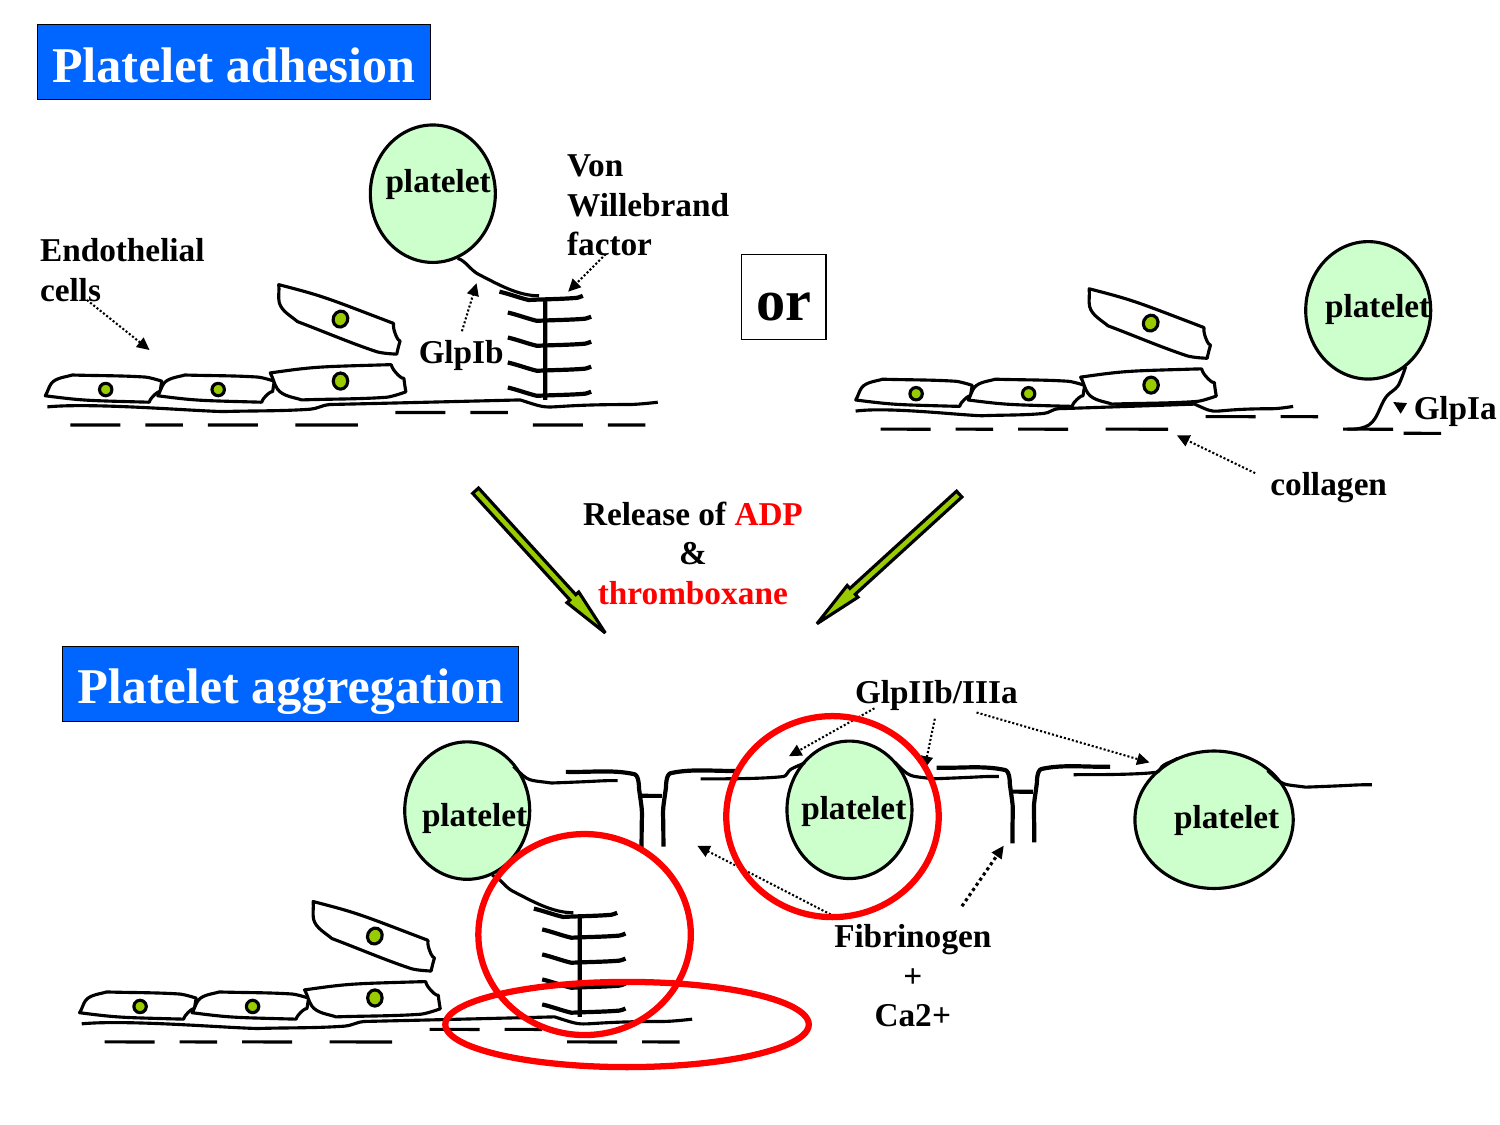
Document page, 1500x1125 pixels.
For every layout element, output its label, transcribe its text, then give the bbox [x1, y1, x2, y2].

text_box collagen [1255, 454, 1403, 510]
text_box or [741, 254, 827, 340]
text_box [466, 283, 479, 298]
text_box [79, 991, 190, 1022]
text_box [1267, 770, 1372, 788]
text_box [1134, 751, 1289, 889]
text_box platelet [1159, 787, 1295, 843]
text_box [191, 991, 301, 1022]
text_box [1132, 753, 1150, 766]
text_box [909, 387, 923, 400]
text_box Platelet aggregation [62, 646, 519, 722]
text_box platelet [1310, 277, 1446, 332]
text_box [1115, 758, 1178, 775]
text_box [1313, 241, 1423, 277]
text_box [507, 387, 545, 396]
text_box [472, 488, 569, 599]
text_box GlpIb [404, 322, 519, 378]
text_box [457, 258, 533, 293]
text_box GlpIIb/IIIa [840, 662, 1034, 718]
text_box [157, 374, 265, 405]
text_box Release of ADP & thromboxane [569, 484, 817, 619]
text_box [1022, 387, 1035, 400]
text_box [855, 379, 973, 407]
text_box Fibrinogen + Ca2+ [819, 906, 1007, 1041]
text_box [304, 979, 443, 1018]
text_box [855, 404, 1294, 416]
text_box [936, 763, 1111, 844]
text_box [519, 338, 545, 346]
text_box [988, 852, 1003, 867]
text_box [409, 741, 526, 785]
text_box [445, 981, 809, 1068]
text_box [507, 312, 545, 321]
text_box [135, 337, 150, 350]
text_box [1177, 435, 1198, 447]
text_box [499, 291, 583, 300]
text_box [1143, 315, 1159, 331]
text_box [1089, 288, 1211, 359]
text_box [1305, 285, 1428, 380]
text_box platelet [407, 785, 543, 841]
text_box [546, 314, 592, 321]
text_box platelet [370, 152, 506, 207]
text_box Von Willebrand factor [552, 135, 753, 270]
text_box [920, 755, 934, 767]
text_box [587, 619, 606, 633]
text_box Platelet adhesion [37, 24, 431, 100]
text_box [734, 716, 934, 918]
text_box [816, 491, 962, 624]
text_box GlpIa [1399, 379, 1500, 434]
text_box [1393, 402, 1408, 414]
text_box [513, 766, 560, 784]
text_box [478, 836, 691, 994]
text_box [44, 374, 156, 405]
text_box [371, 207, 495, 263]
text_box [968, 379, 1085, 407]
text_box [411, 399, 658, 407]
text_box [565, 767, 740, 848]
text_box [269, 362, 408, 401]
text_box [1080, 368, 1217, 405]
text_box [1143, 377, 1159, 394]
text_box [546, 389, 592, 396]
text_box [546, 364, 592, 371]
text_box [519, 363, 545, 371]
text_box [546, 339, 592, 346]
text_box [926, 766, 932, 776]
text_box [304, 916, 443, 955]
text_box Endothelial cells [25, 220, 229, 316]
text_box [383, 124, 483, 152]
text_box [269, 299, 408, 338]
text_box [1347, 366, 1406, 430]
text_box [411, 841, 524, 880]
text_box [568, 254, 606, 292]
